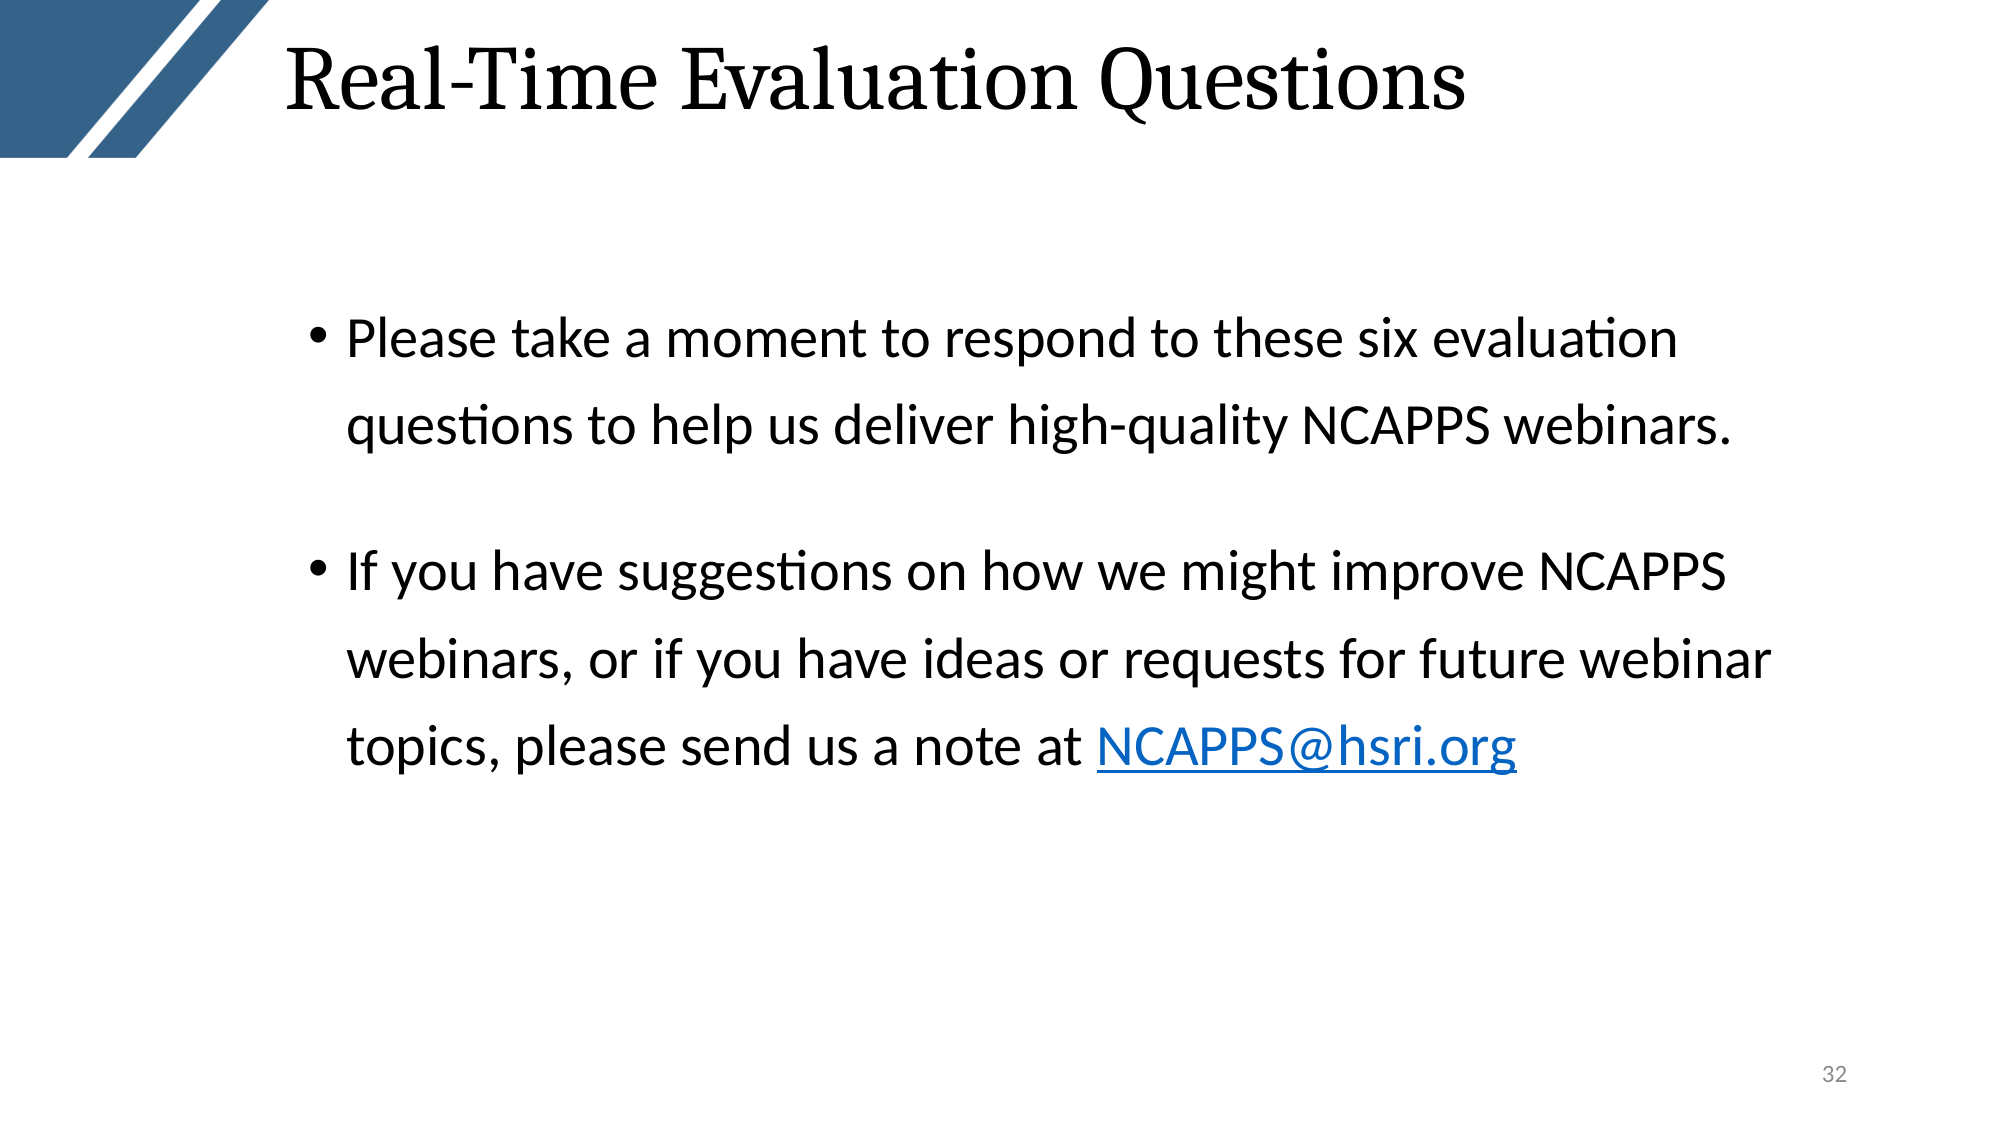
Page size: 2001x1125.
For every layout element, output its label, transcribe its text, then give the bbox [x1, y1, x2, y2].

slide_number 32 [1412, 1042, 1863, 1103]
list Please take a moment to respond to these six evaluation questions to help us deliver high-quality NCAPPS webinars. If you have suggestions on how we might improve NCAPPS webinars, or if you have ideas or requests for future webinar topics, please send us a note at NCAPPS@hsri.org [293, 274, 1814, 994]
title Real-Time Evaluation Questions [269, 0, 2000, 160]
